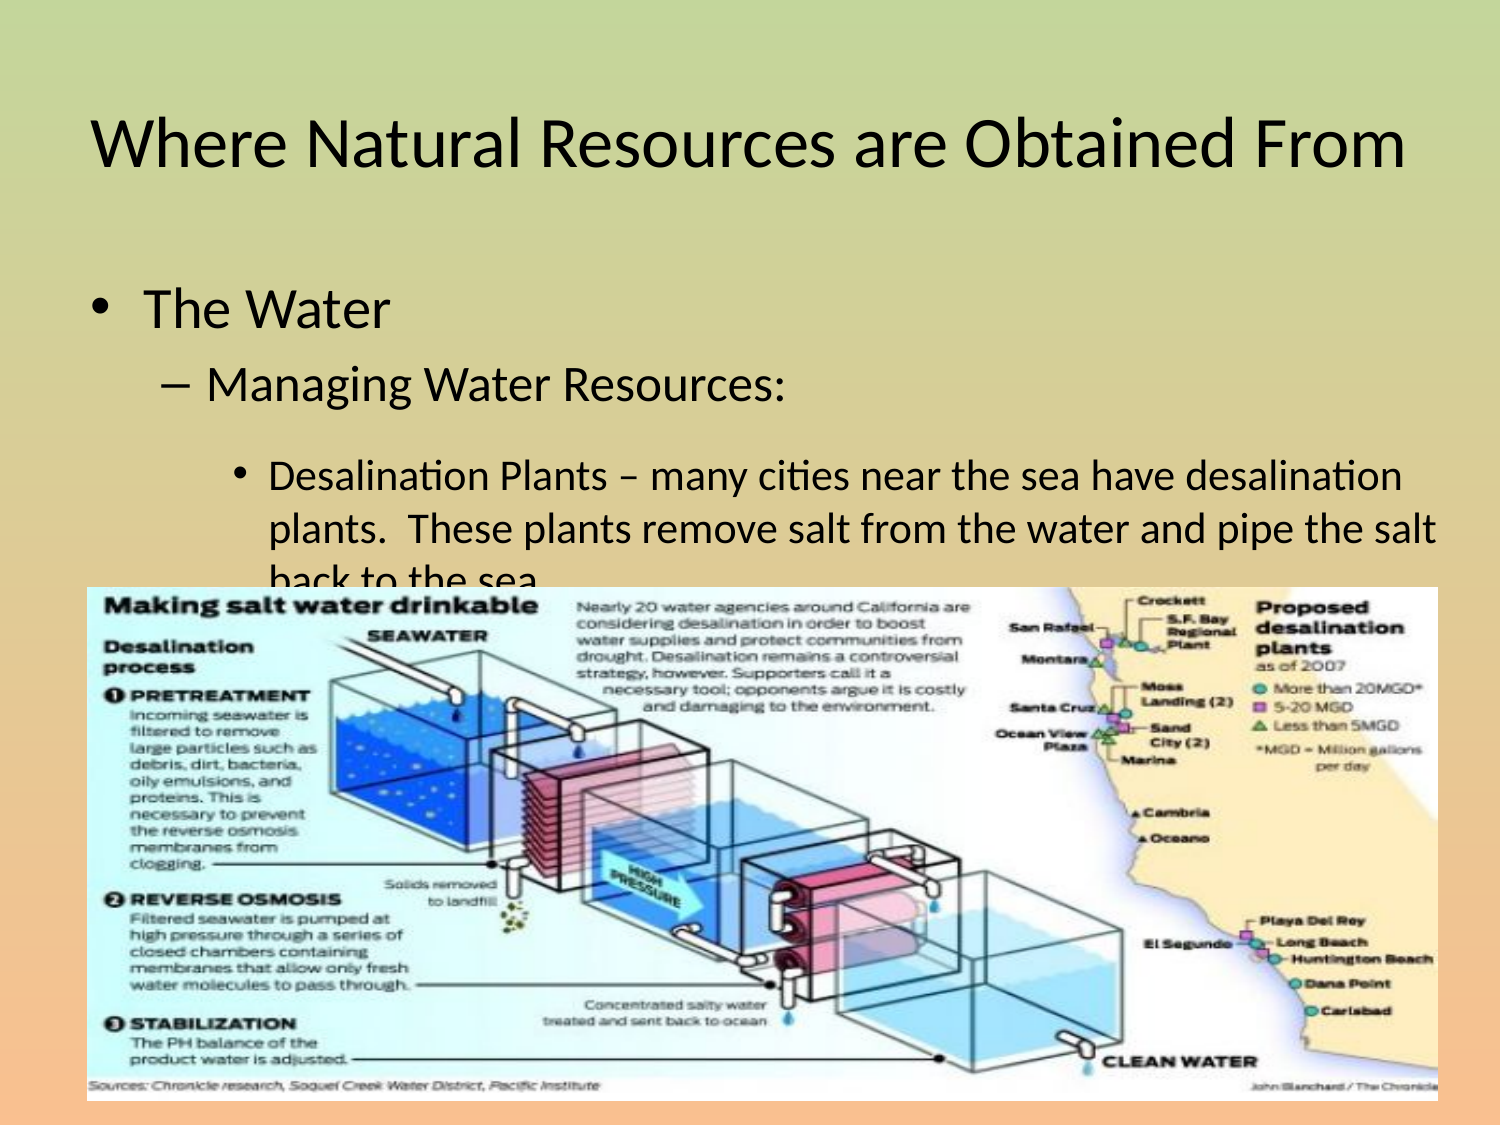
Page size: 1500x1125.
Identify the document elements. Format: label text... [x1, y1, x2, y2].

list The Water Managing Water Resources: Desalination Plants – many cities near the sea have desalination plants. These plants remove salt from the water and pipe the salt back to the sea. [75, 262, 1463, 613]
picture [87, 587, 1438, 1101]
title Where Natural Resources are Obtained From [75, 45, 1425, 233]
